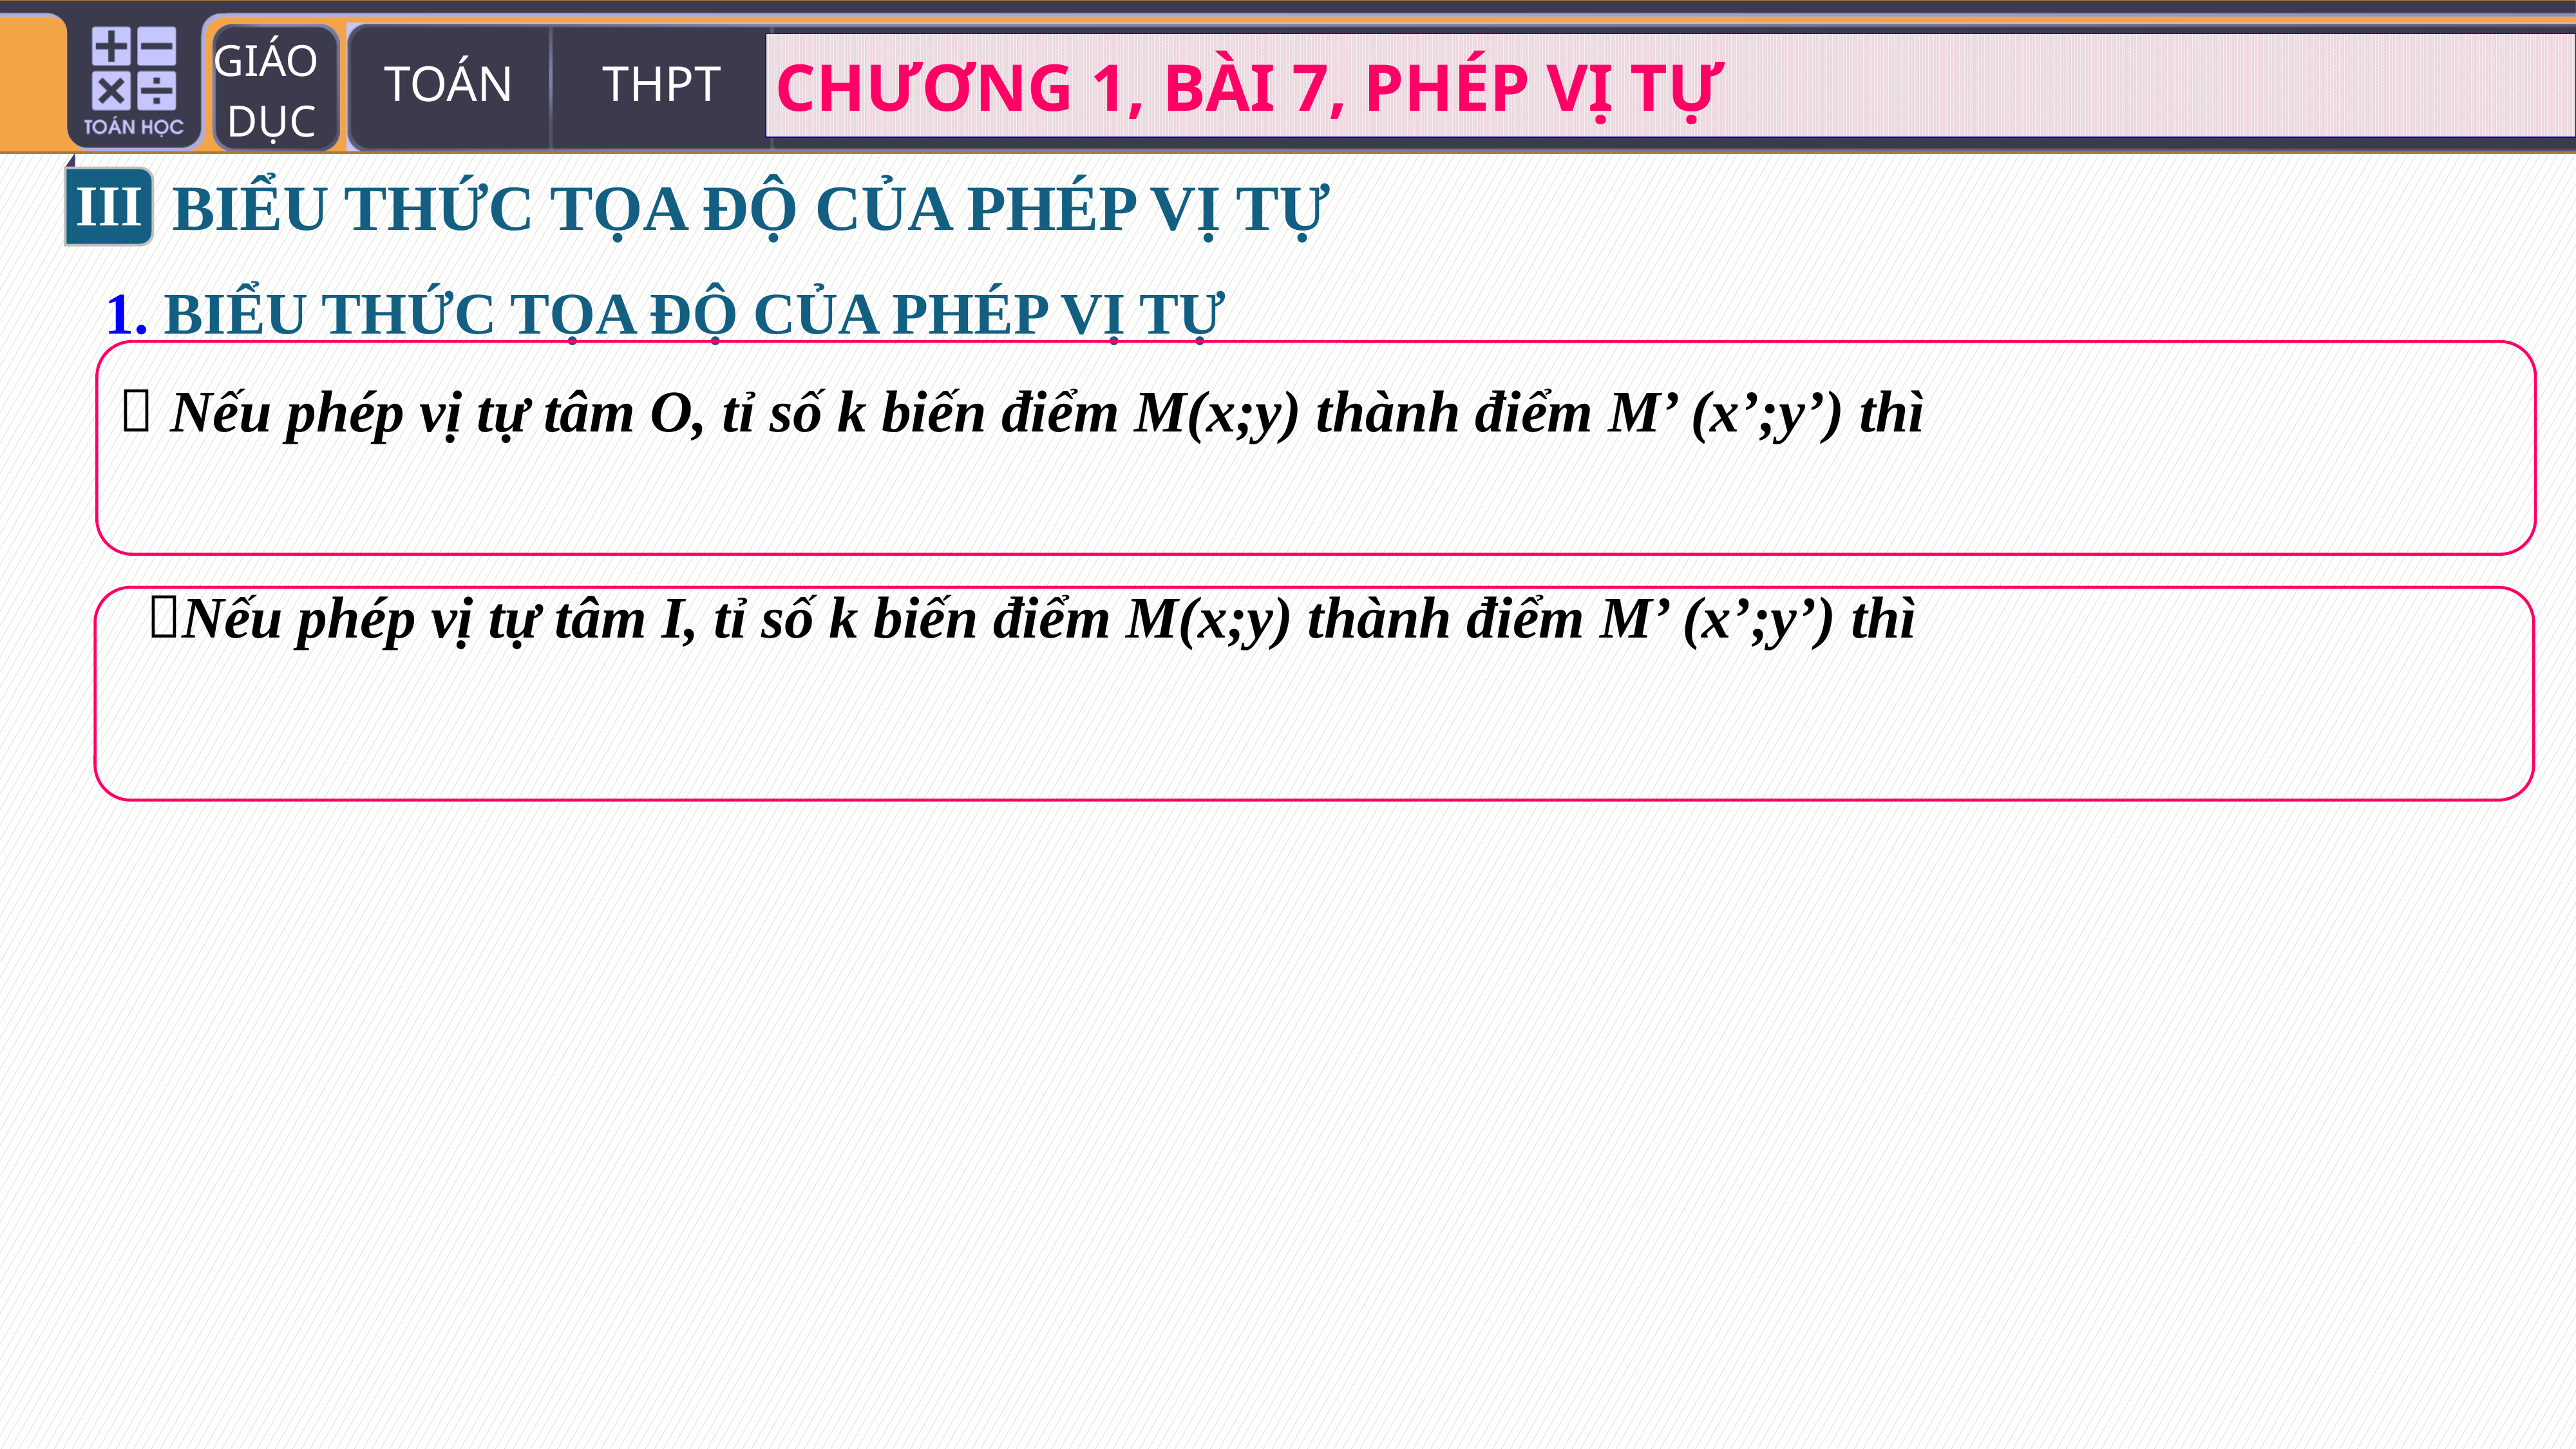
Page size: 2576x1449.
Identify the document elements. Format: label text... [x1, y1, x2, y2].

text_box [95, 340, 2537, 556]
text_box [64, 153, 1788, 249]
text_box 1. BIỂU THỨC TỌA ĐỘ CỦA PHÉP VỊ TỰ [95, 270, 1530, 350]
text_box [93, 585, 2535, 802]
